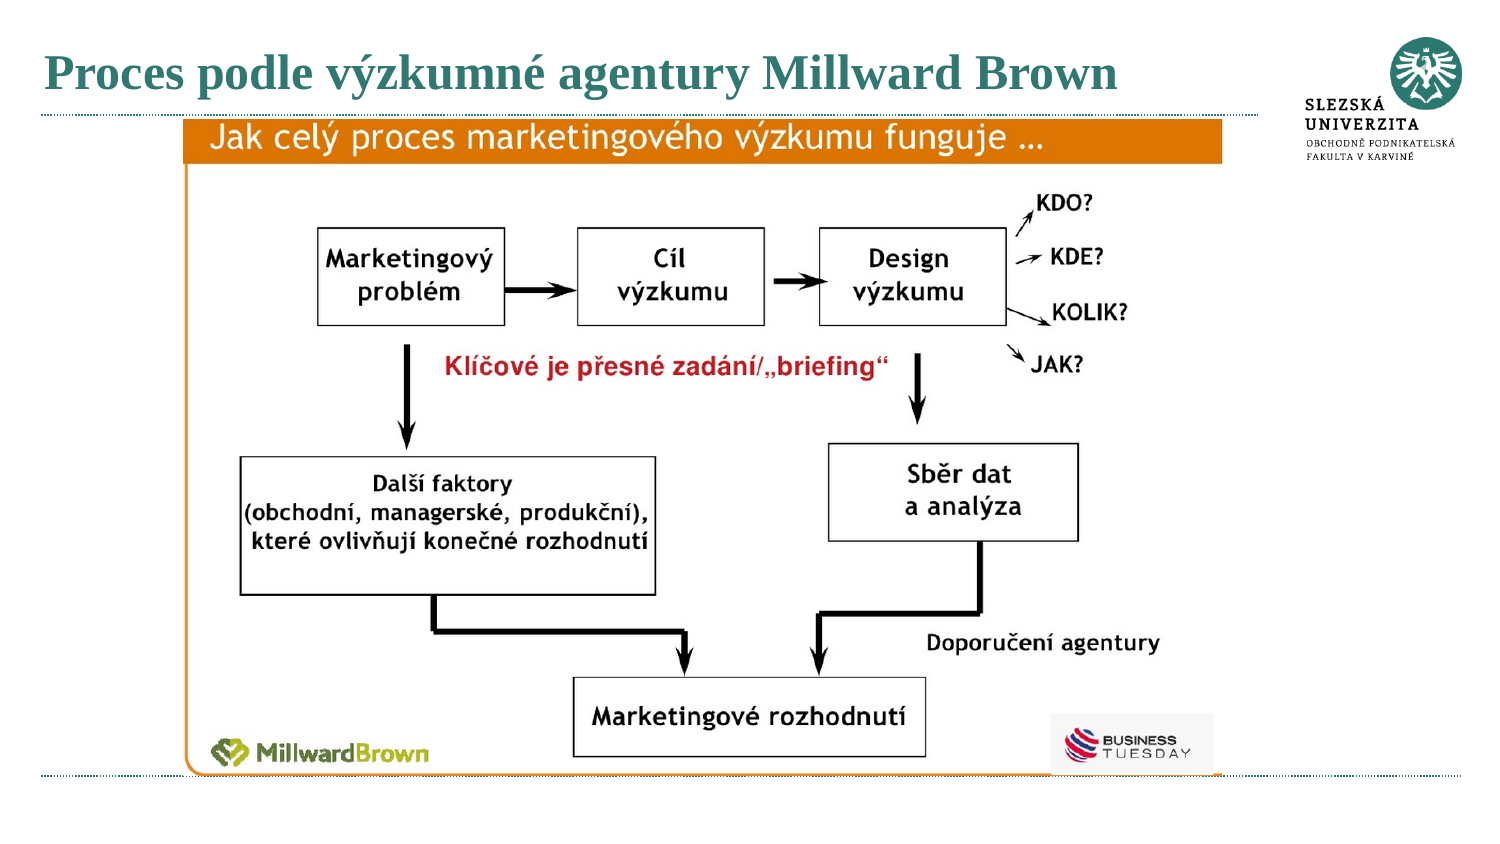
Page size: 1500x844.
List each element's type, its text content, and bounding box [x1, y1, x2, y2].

picture [1305, 37, 1462, 160]
title Proces podle výzkumné agentury Millward Brown [29, 32, 1247, 116]
picture [182, 119, 1223, 776]
